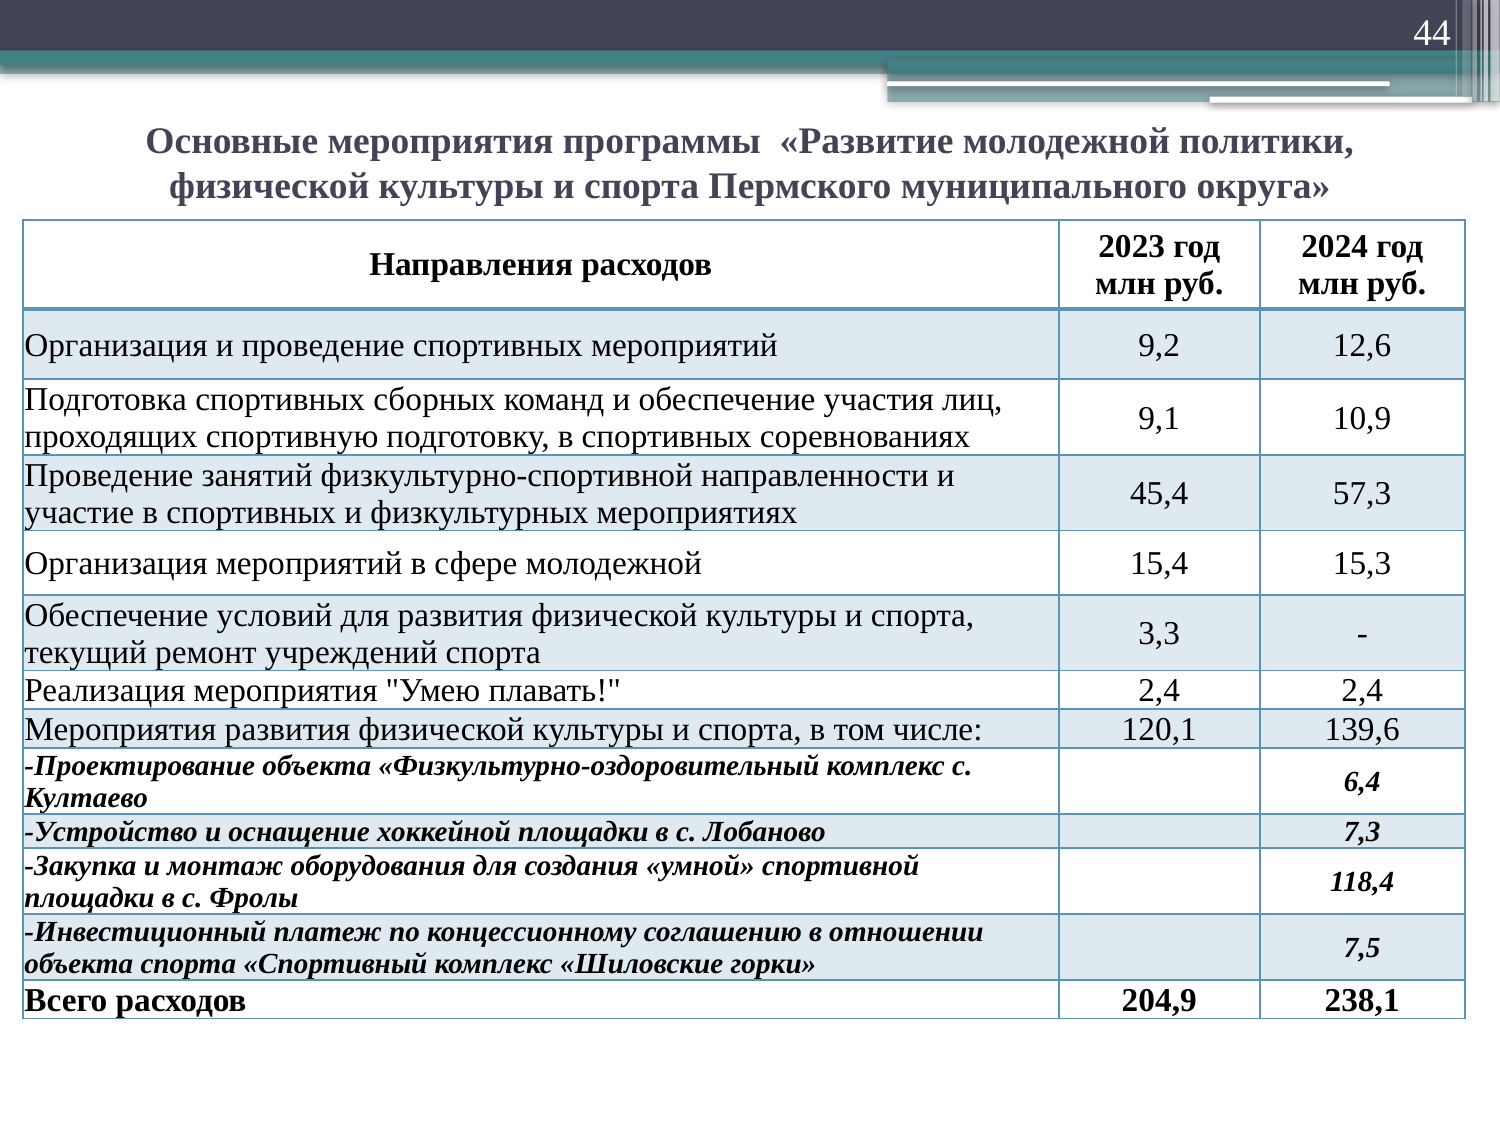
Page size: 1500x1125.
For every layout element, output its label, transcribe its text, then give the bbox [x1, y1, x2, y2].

table_header 2024 год млн руб. [1261, 221, 1464, 307]
table_cell Подготовка спортивных сборных команд и обеспечение участия лиц, проходящих спортивную подготовку, в спортивных соревнованиях [24, 380, 1058, 454]
table_cell 204,9 [1060, 981, 1259, 1018]
table_cell 57,3 [1261, 456, 1464, 530]
table_cell 45,4 [1060, 456, 1259, 530]
table_cell -Инвестиционный платеж по концессионному соглашению в отношении объекта спорта «Спортивный комплекс «Шиловские горки» [24, 915, 1058, 979]
table_cell Проведение занятий физкультурно-спортивной направленности и участие в спортивных и физкультурных мероприятиях [24, 456, 1058, 530]
table_cell 2,4 [1261, 671, 1464, 708]
table_cell 15,3 [1261, 531, 1464, 594]
table_cell 120,1 [1060, 710, 1259, 747]
table_cell -Проектирование объекта «Физкультурно-оздоровительный комплекс с. Култаево [24, 749, 1058, 813]
table_cell -Устройство и оснащение хоккейной площадки в с. Лобаново [24, 815, 1058, 847]
table_cell 7,5 [1261, 915, 1464, 979]
table_cell [1060, 915, 1259, 979]
table_header Направления расходов [24, 221, 1058, 307]
table_cell -Закупка и монтаж оборудования для создания «умной» спортивной площадки в с. Фролы [24, 849, 1058, 913]
table_cell 238,1 [1261, 981, 1464, 1018]
table_cell Организация и проведение спортивных мероприятий [24, 311, 1058, 378]
table_cell 9,1 [1060, 380, 1259, 454]
table_cell 139,6 [1261, 710, 1464, 747]
table_cell 15,4 [1060, 531, 1259, 594]
table_cell 2,4 [1060, 671, 1259, 708]
table_cell 6,4 [1261, 749, 1464, 813]
table_cell [1060, 815, 1259, 847]
table_cell Реализация мероприятия "Умею плавать!" [24, 671, 1058, 708]
table_cell Организация мероприятий в сфере молодежной [24, 531, 1058, 594]
table_cell 3,3 [1060, 596, 1259, 670]
table_cell [1060, 849, 1259, 913]
table_cell 118,4 [1261, 849, 1464, 913]
table_cell Обеспечение условий для развития физической культуры и спорта, текущий ремонт учреждений спорта [24, 596, 1058, 670]
title Основные мероприятия программы «Развитие молодежной политики, физической культуры и спорта Пермского муниципального округа» [34, 125, 1466, 197]
table_cell 12,6 [1261, 311, 1464, 378]
table_cell Всего расходов [24, 981, 1058, 1018]
table_cell - [1261, 596, 1464, 670]
slide_number 44 [1340, 0, 1466, 61]
table_cell 10,9 [1261, 380, 1464, 454]
table_header 2023 год млн руб. [1060, 221, 1259, 307]
table_cell [1060, 749, 1259, 813]
table_cell Мероприятия развития физической культуры и спорта, в том числе: [24, 710, 1058, 747]
table_cell 9,2 [1060, 311, 1259, 378]
table_cell 7,3 [1261, 815, 1464, 847]
